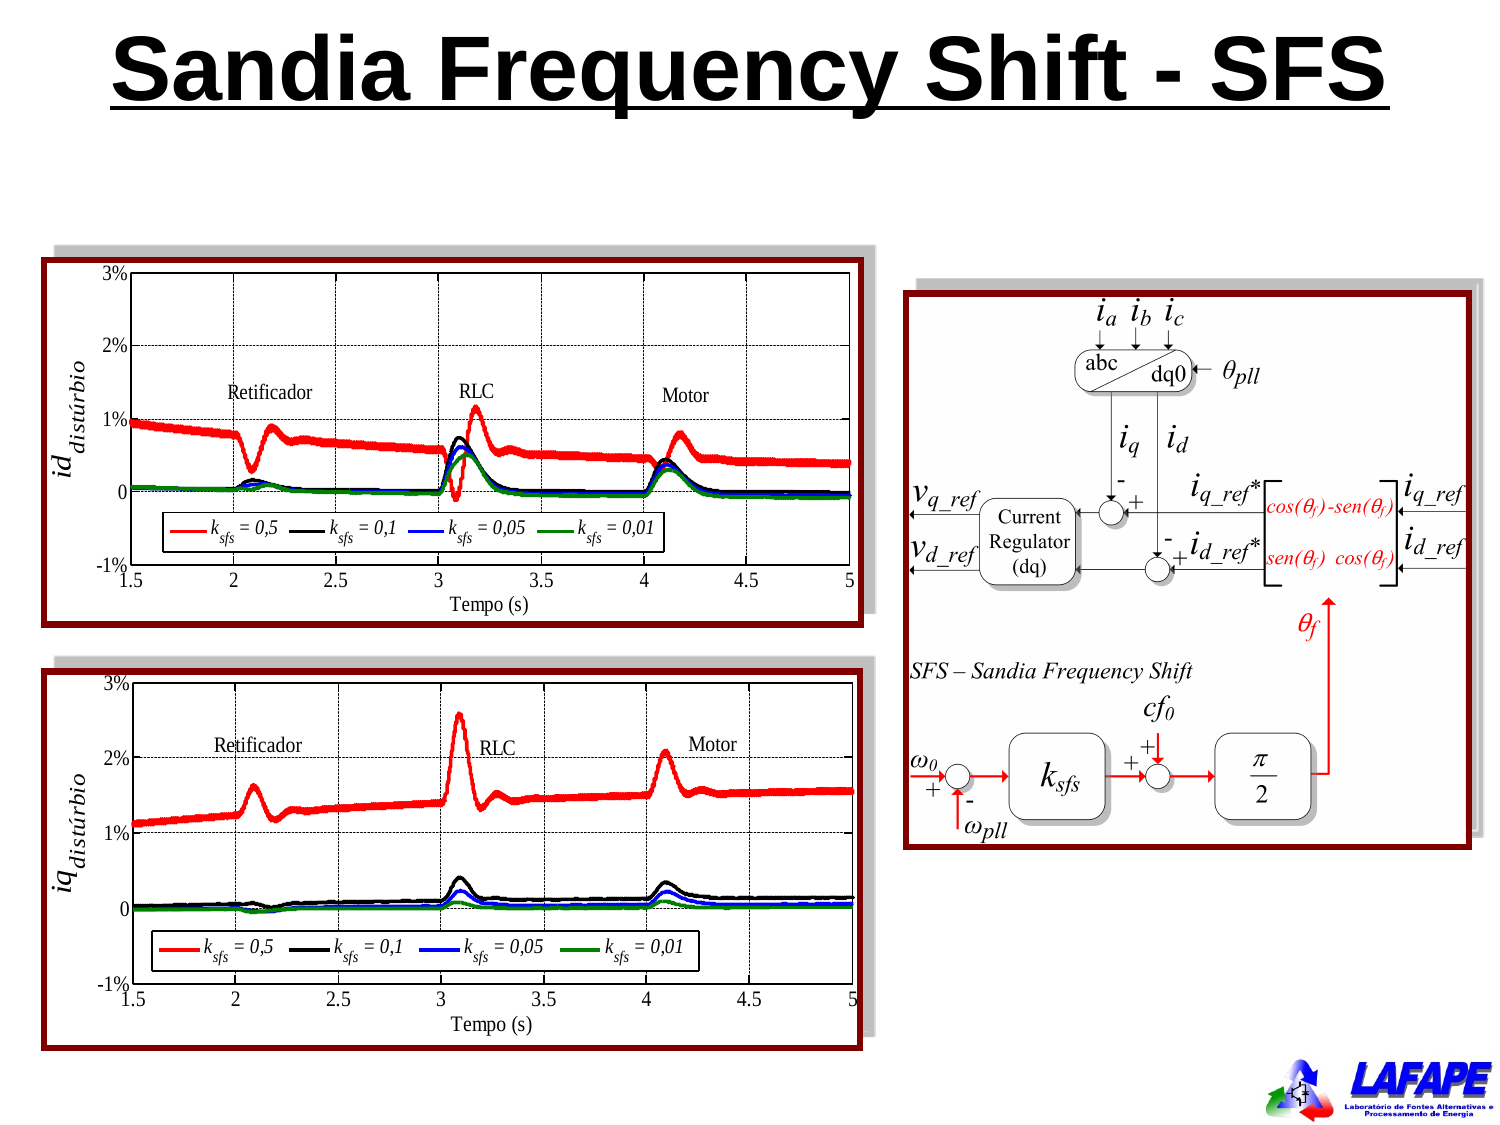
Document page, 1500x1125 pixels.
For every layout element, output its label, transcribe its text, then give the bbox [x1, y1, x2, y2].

picture [909, 296, 1466, 845]
picture [46, 674, 858, 1045]
text_box Sandia Frequency Shift - SFS [0, 1, 1500, 127]
picture [46, 262, 859, 622]
picture [1260, 1054, 1500, 1124]
